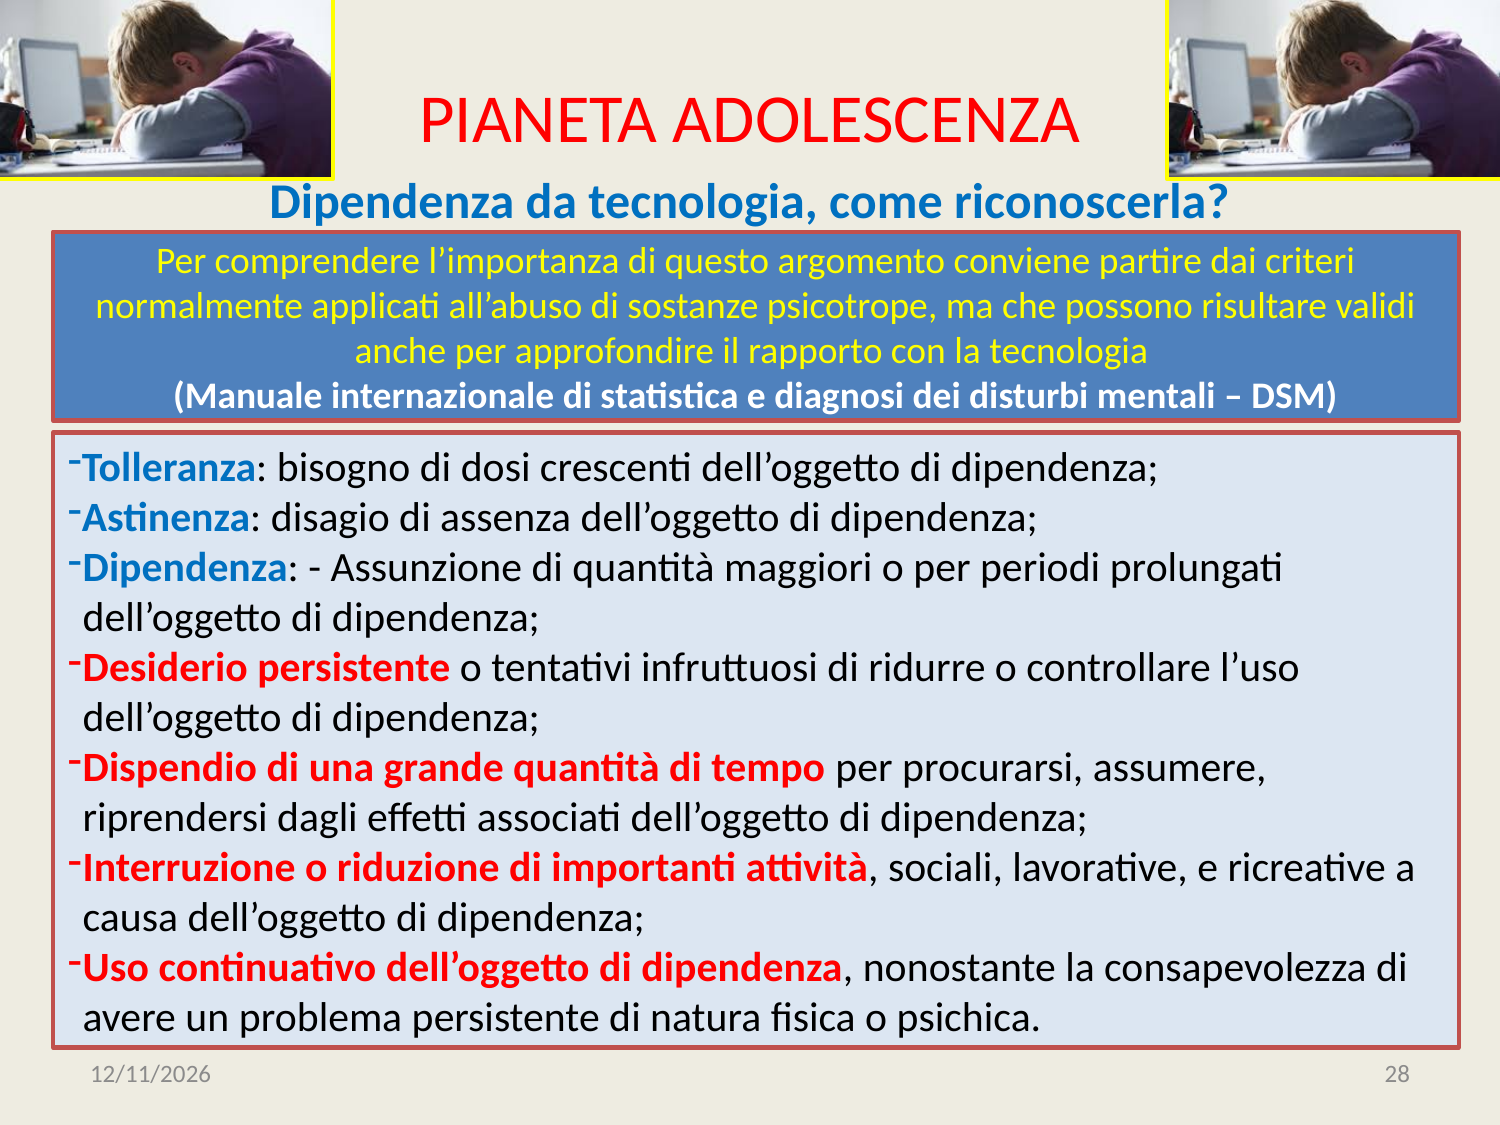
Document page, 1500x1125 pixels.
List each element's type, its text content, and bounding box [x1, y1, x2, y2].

text_box Tolleranza: bisogno di dosi crescenti dell’oggetto di dipendenza; Astinenza: disagio di assenza dell’oggetto di dipendenza; Dipendenza: - Assunzione di quantità maggiori o per periodi prolungati dell’oggetto di dipendenza; Desiderio persistente o tentativi infruttuosi di ridurre o controllare l’uso dell’oggetto di dipendenza; Dispendio di una grande quantità di tempo per procurarsi, assumere, riprendersi dagli effetti associati dell’oggetto di dipendenza; Interruzione o riduzione di importanti attività, sociali, lavorative, e ricreative a causa dell’oggetto di dipendenza; Uso continuativo dell’oggetto di dipendenza, nonostante la consapevolezza di avere un problema persistente di natura fisica o psichica. [53, 432, 1459, 1048]
title PIANETA ADOLESCENZA [335, 66, 1163, 160]
text_box Per comprendere l’importanza di questo argomento conviene partire dai criteri normalmente applicati all’abuso di sostanze psicotrope, ma che possono risultare validi anche per approfondire il rapporto con la tecnologia (Manuale internazionale di statistica e diagnosi dei disturbi mentali – DSM) [51, 230, 1461, 423]
picture [1168, 0, 1500, 178]
picture [0, 0, 332, 178]
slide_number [75, 1048, 425, 1103]
subtitle Dipendenza da tecnologia, come riconoscerla? [0, 160, 1500, 291]
slide_number 28 [1074, 1048, 1425, 1103]
